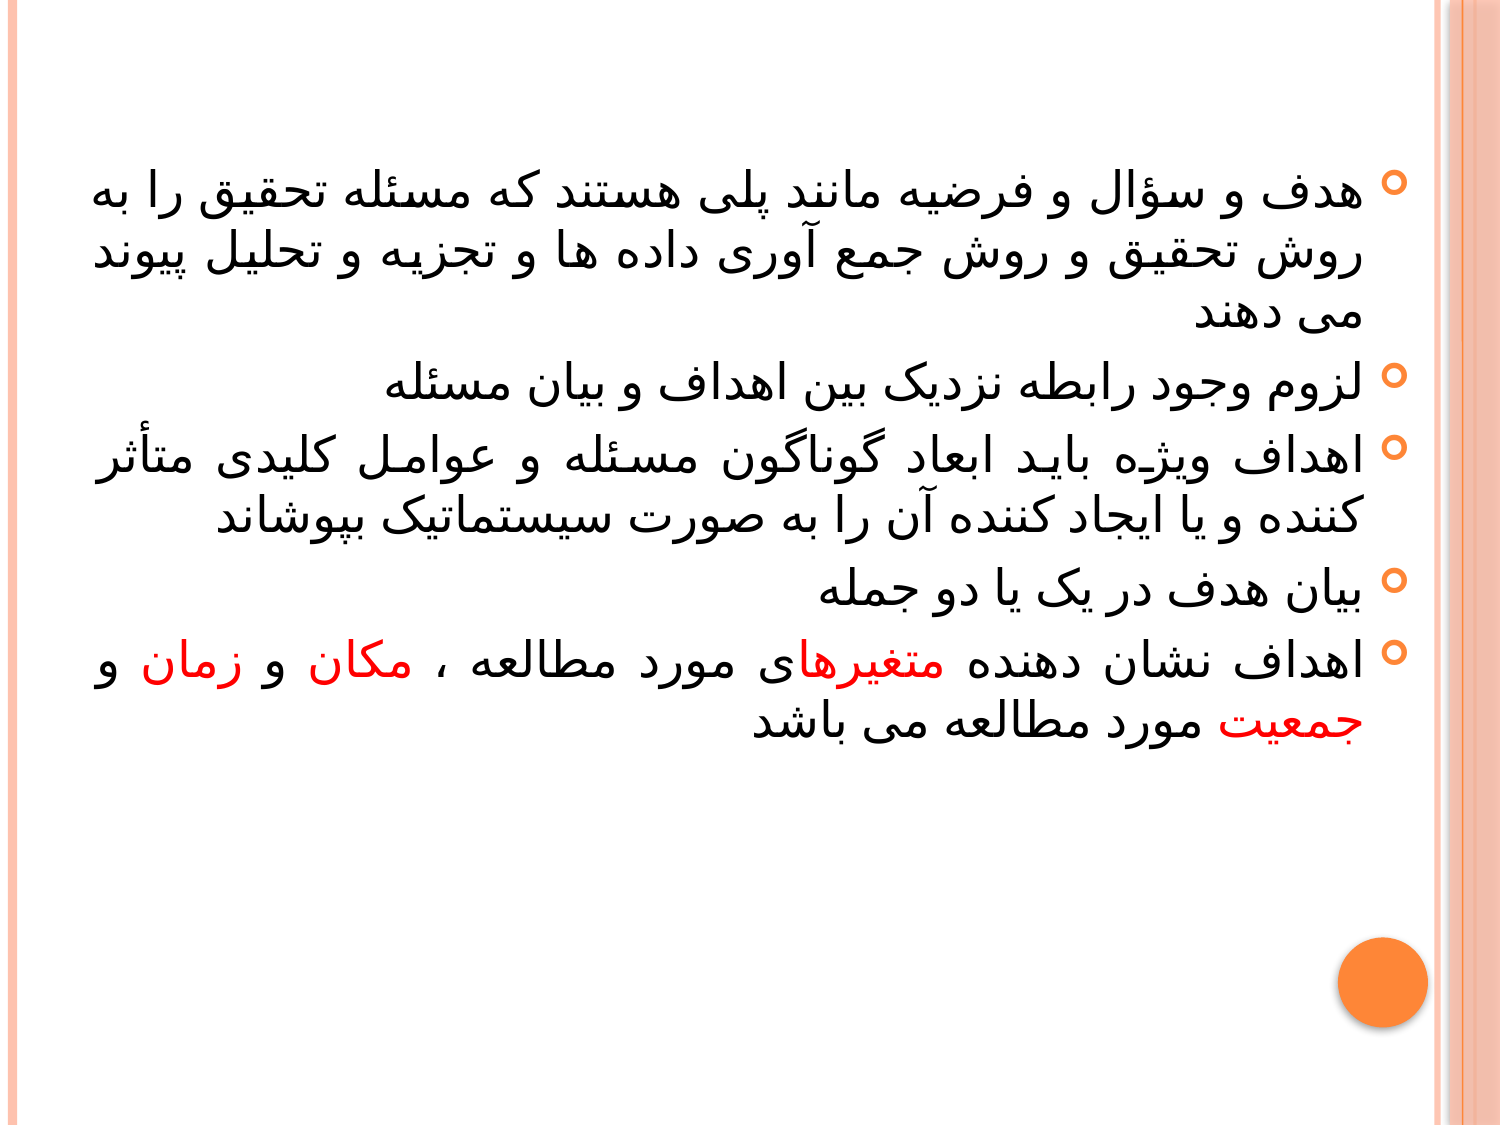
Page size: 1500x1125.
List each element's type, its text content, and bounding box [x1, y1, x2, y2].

list هدف و سؤال و فرضیه مانند پلی هستند که مسئله تحقیق را به روش تحقیق و روش جمع آوری داده ها و تجزیه و تحلیل پیوند می دهند لزوم وجود رابطه نزدیک بین اهداف و بیان مسئله اهداف ویژه باید ابعاد گوناگون مسئله و عوامل کلیدی متأثر کننده و یا ایجاد کننده آن را به صورت سیستماتیک بپوشاند بیان هدف در یک یا دو جمله اهداف نشان دهنده متغیرهای مورد مطالعه ، مکان و زمان و جمعیت مورد مطالعه می باشد [75, 149, 1425, 1005]
